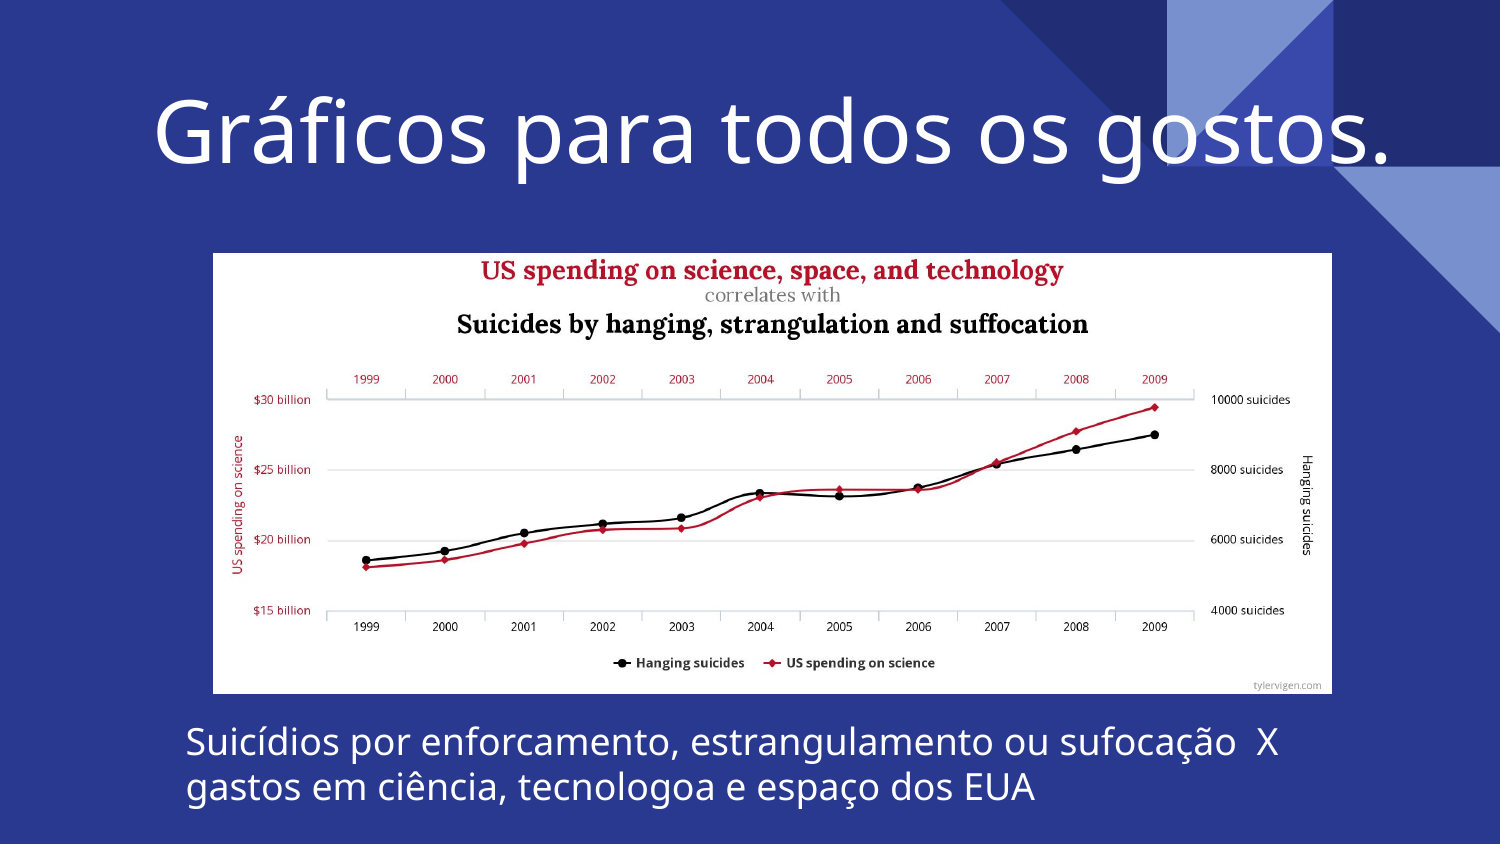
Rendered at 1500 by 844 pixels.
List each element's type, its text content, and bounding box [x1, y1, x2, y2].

picture [213, 252, 1333, 695]
text_box Suicídios por enforcamento, estrangulamento ou sufocação X gastos em ciência, tecnologoa e espaço dos EUA [170, 703, 1375, 844]
title Gráficos para todos os gostos. [65, 59, 1481, 198]
